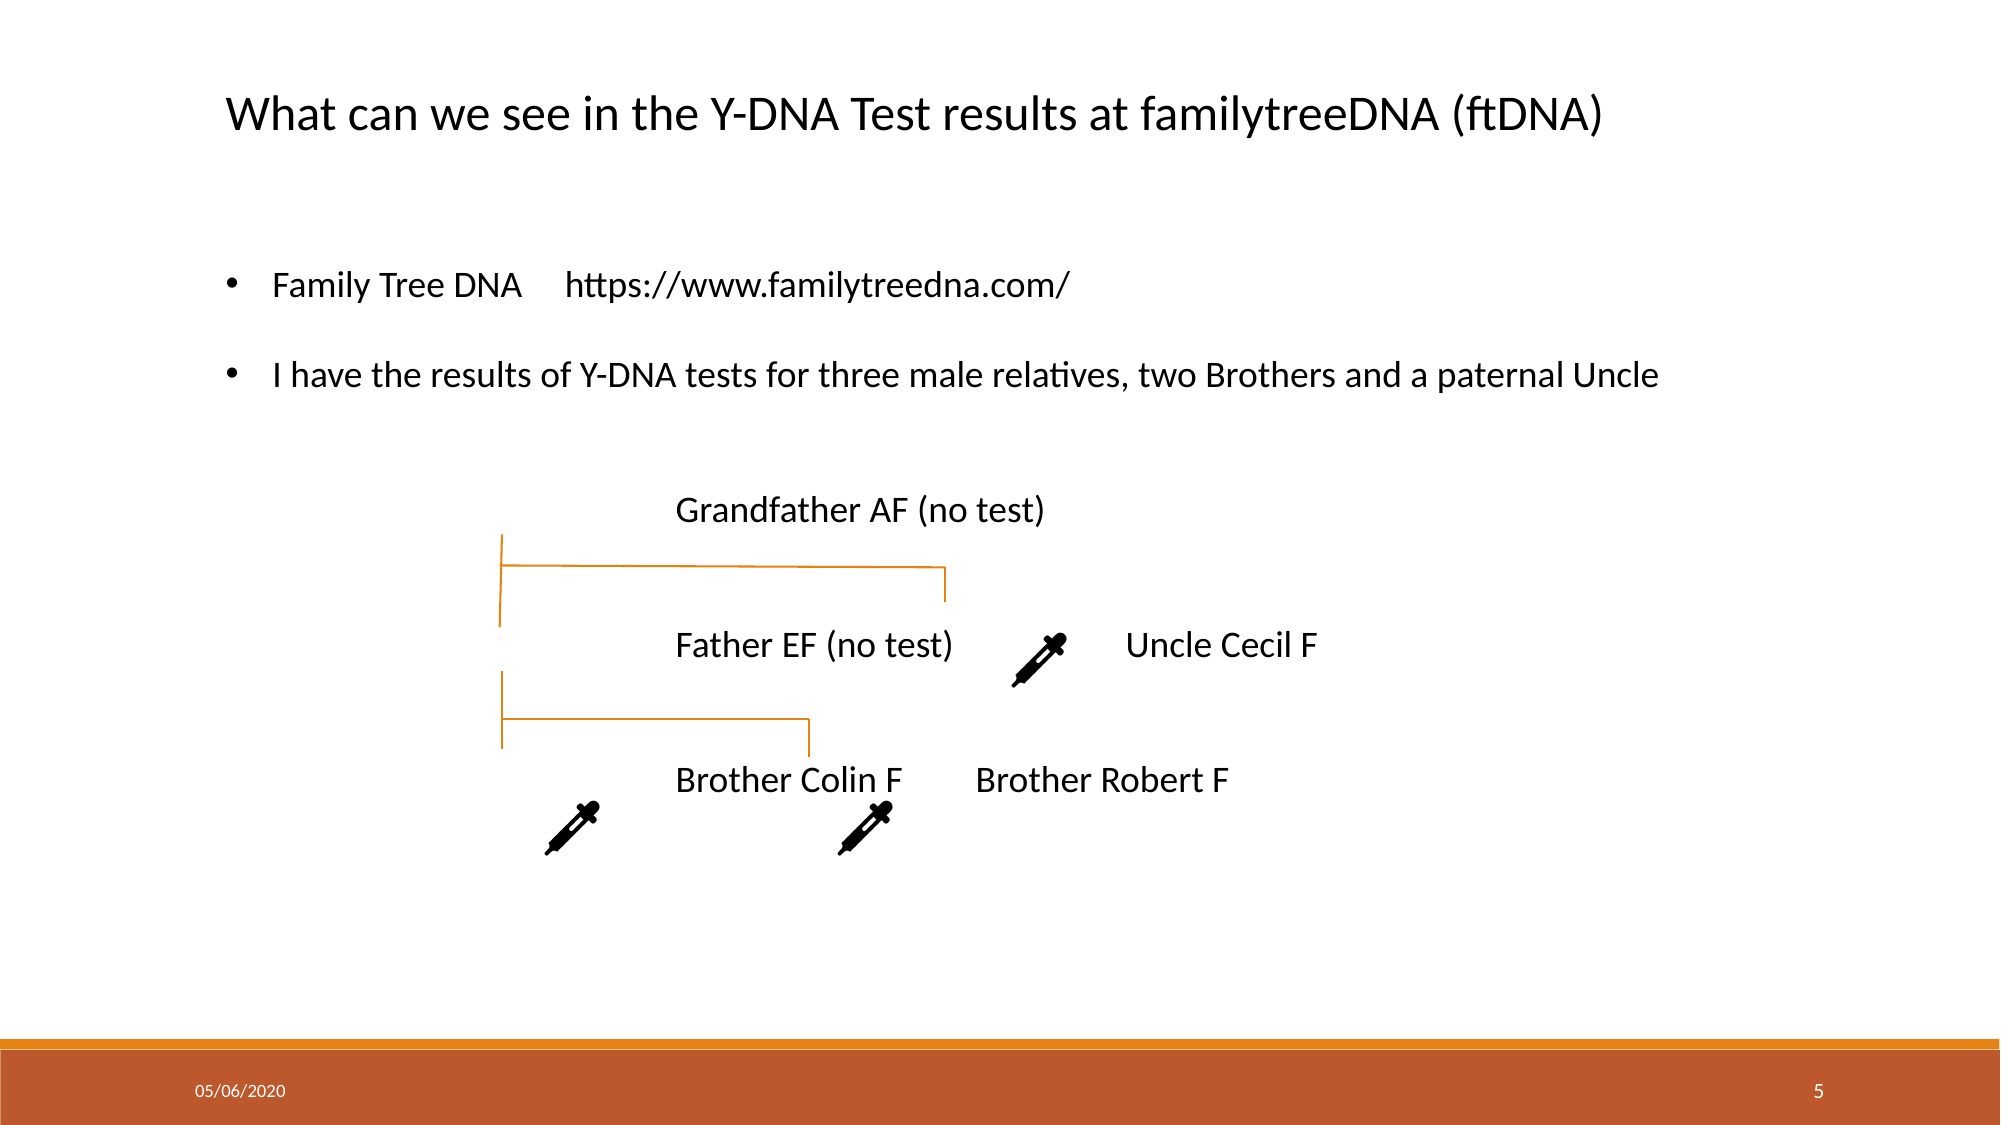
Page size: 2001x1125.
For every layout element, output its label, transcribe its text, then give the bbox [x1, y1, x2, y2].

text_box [499, 573, 503, 628]
picture [1006, 626, 1073, 693]
picture [832, 794, 899, 861]
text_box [499, 564, 946, 568]
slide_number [180, 1059, 586, 1120]
text_box What can we see in the Y-DNA Test results at familytreeDNA (ftDNA) Family Tree DNA https://www.familytreedna.com/ I have the results of Y-DNA tests for three male relatives, two Brothers and a paternal Uncle Grandfather AF (no test) Father EF (no test) Uncle Cecil F Brother Colin F Brother Robert F [210, 73, 1839, 988]
slide_number 5 [1624, 1059, 1840, 1120]
picture [539, 794, 606, 861]
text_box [499, 533, 503, 563]
